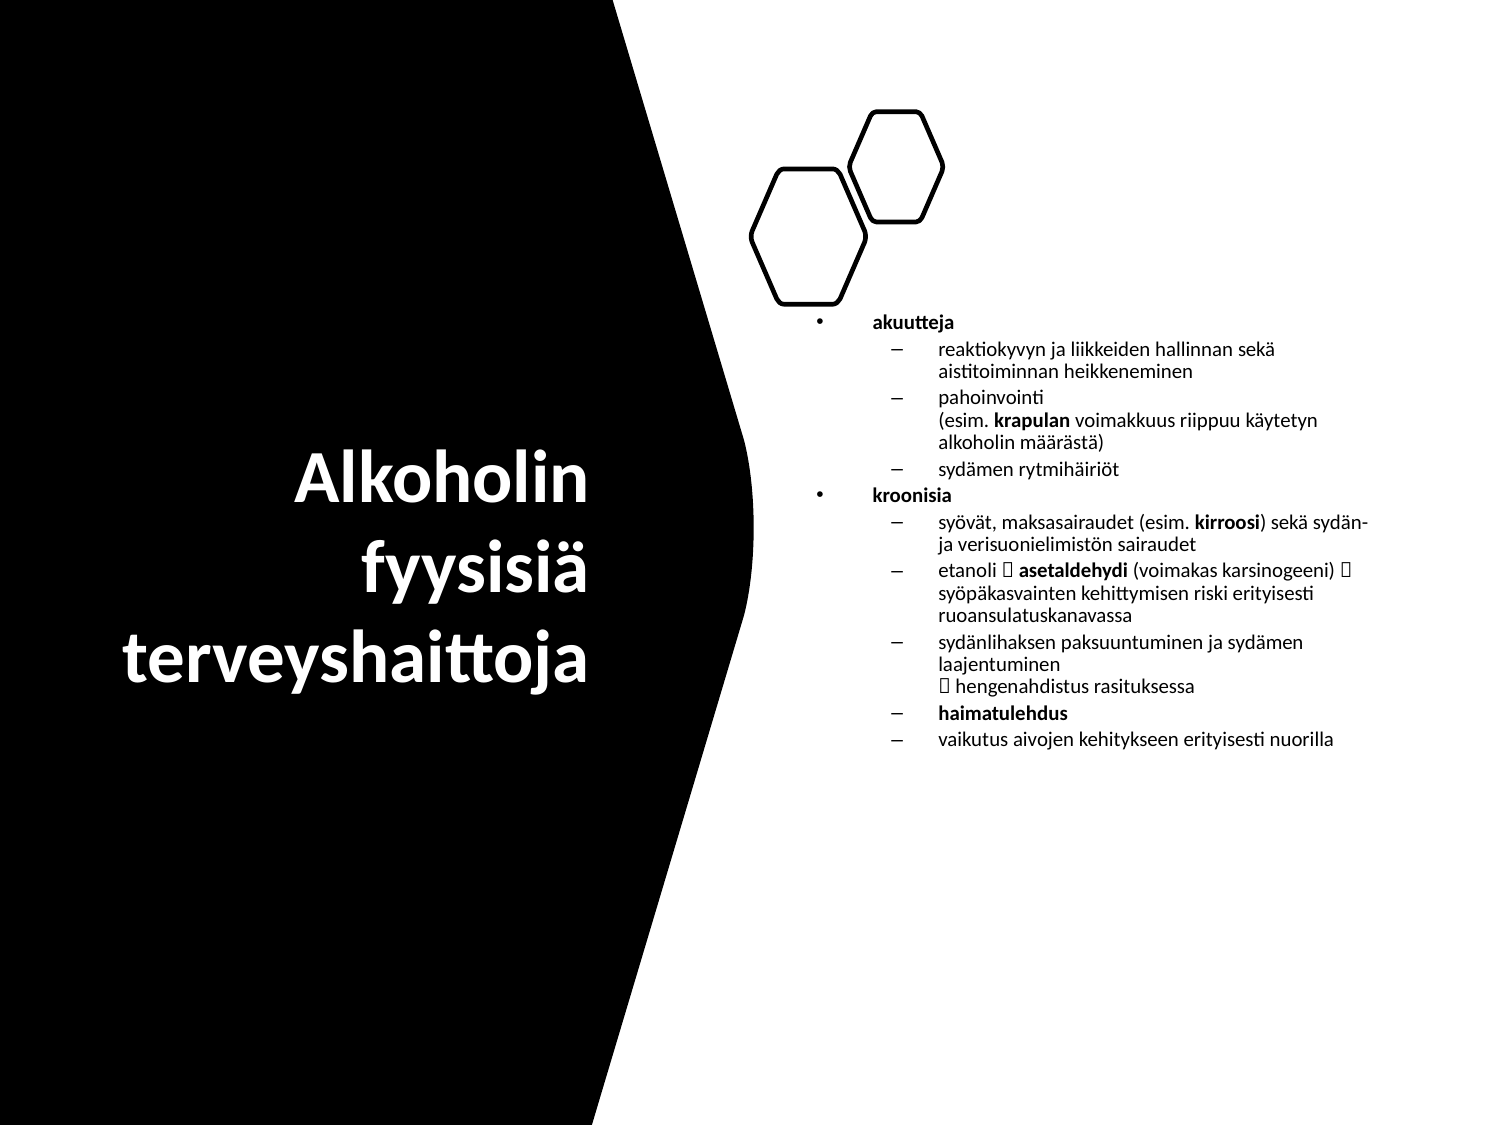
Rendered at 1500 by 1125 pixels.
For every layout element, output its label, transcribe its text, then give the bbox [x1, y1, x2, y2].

text_box [0, 0, 756, 1125]
list akuutteja reaktiokyvyn ja liikkeiden hallinnan sekä aistitoiminnan heikkeneminen pahoinvointi (esim. krapulan voimakkuus riippuu käytetyn alkoholin määrästä) sydämen rytmihäiriöt kroonisia syövät, maksasairaudet (esim. kirroosi) sekä sydän- ja verisuonielimistön sairaudet etanoli  asetaldehydi (voimakas karsinogeeni)  syöpäkasvainten kehittymisen riski erityisesti ruoansulatuskanavassa sydänlihaksen paksuuntuminen ja sydämen laajentuminen  hengenahdistus rasituksessa haimatulehdus vaikutus aivojen kehitykseen erityisesti nuorilla [801, 304, 1390, 821]
text_box [595, 0, 1500, 1125]
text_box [750, 111, 944, 305]
title Alkoholin fyysisiä terveyshaittoja [94, 211, 606, 914]
